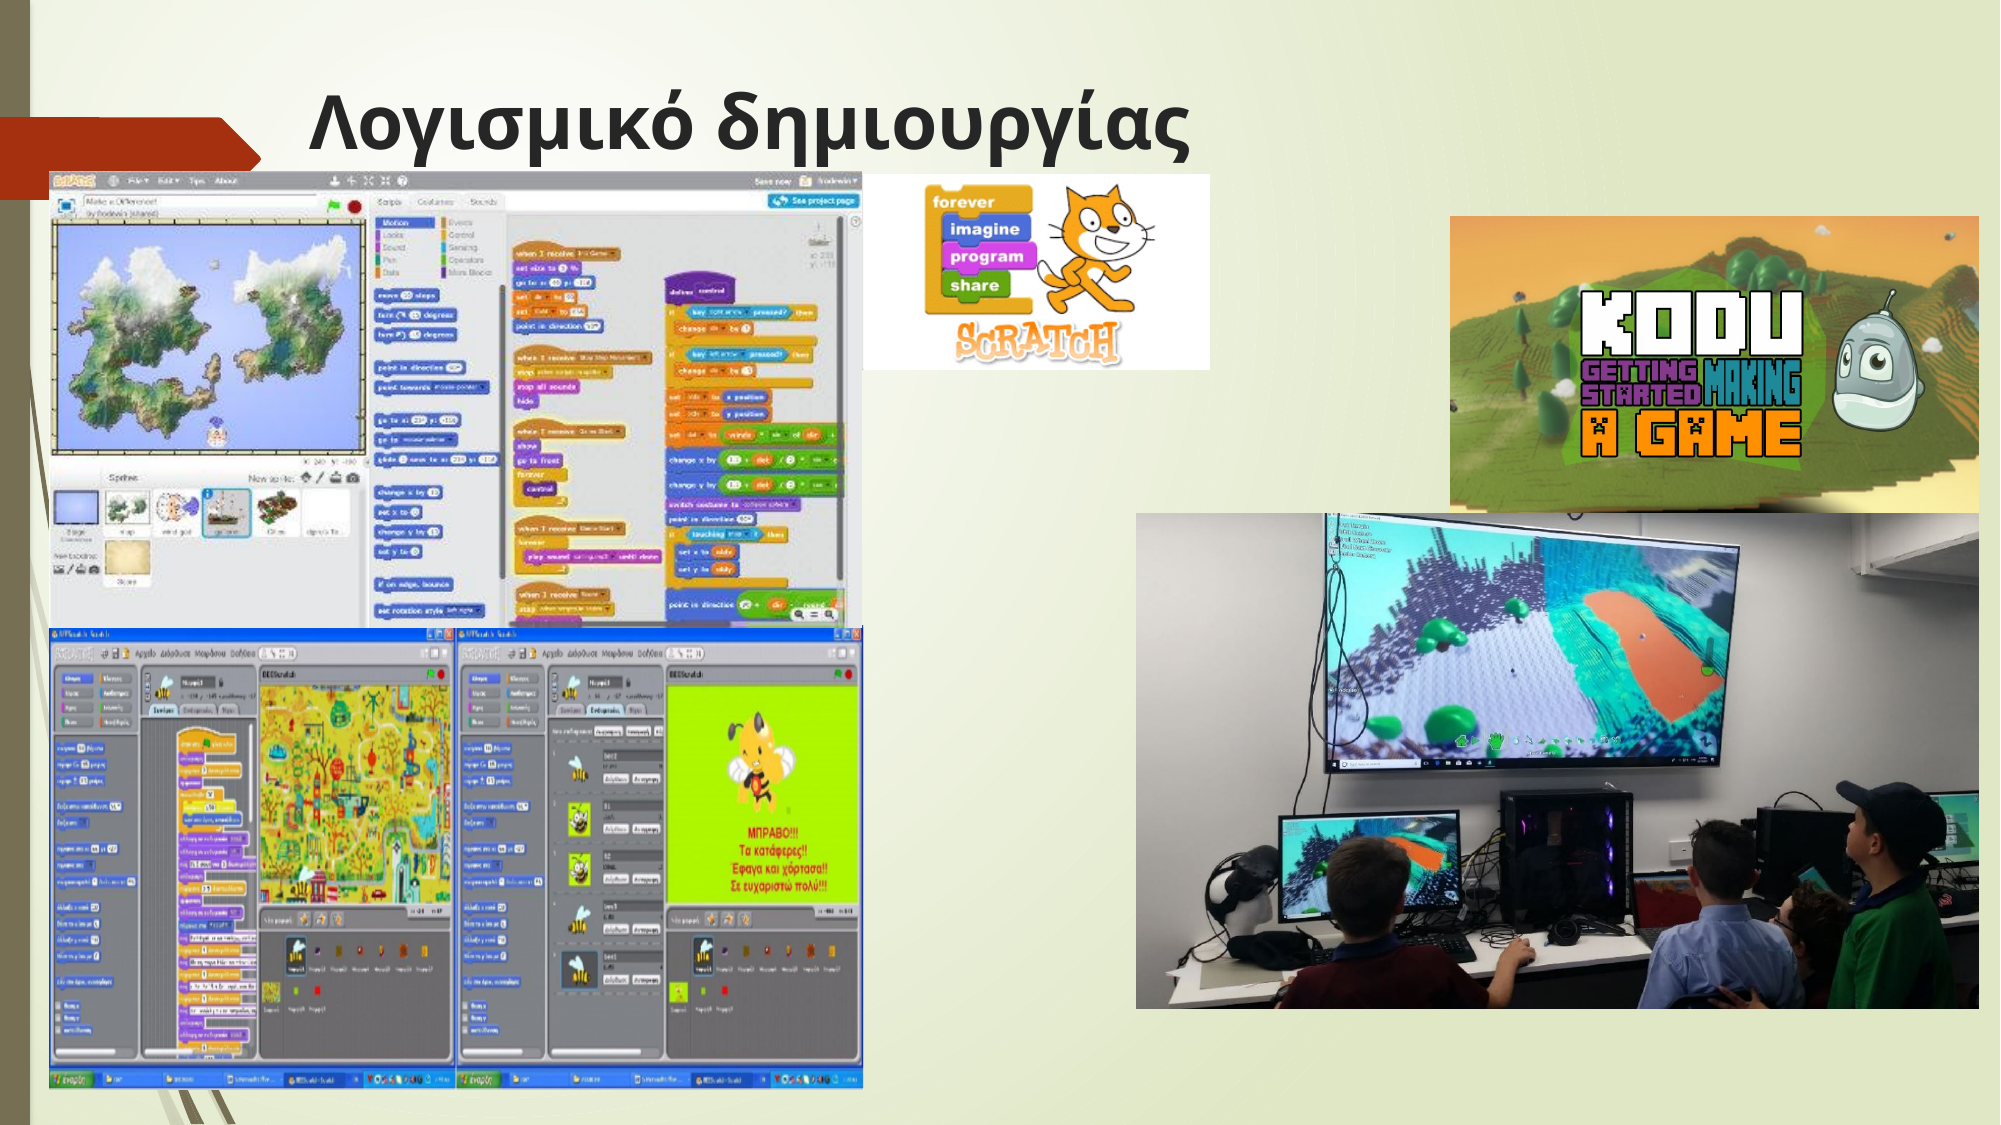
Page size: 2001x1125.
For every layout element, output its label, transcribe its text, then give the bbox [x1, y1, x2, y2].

picture [49, 171, 1210, 1090]
picture [1136, 215, 1979, 1010]
title Λογισμικό δημιουργίας [294, 66, 1757, 277]
